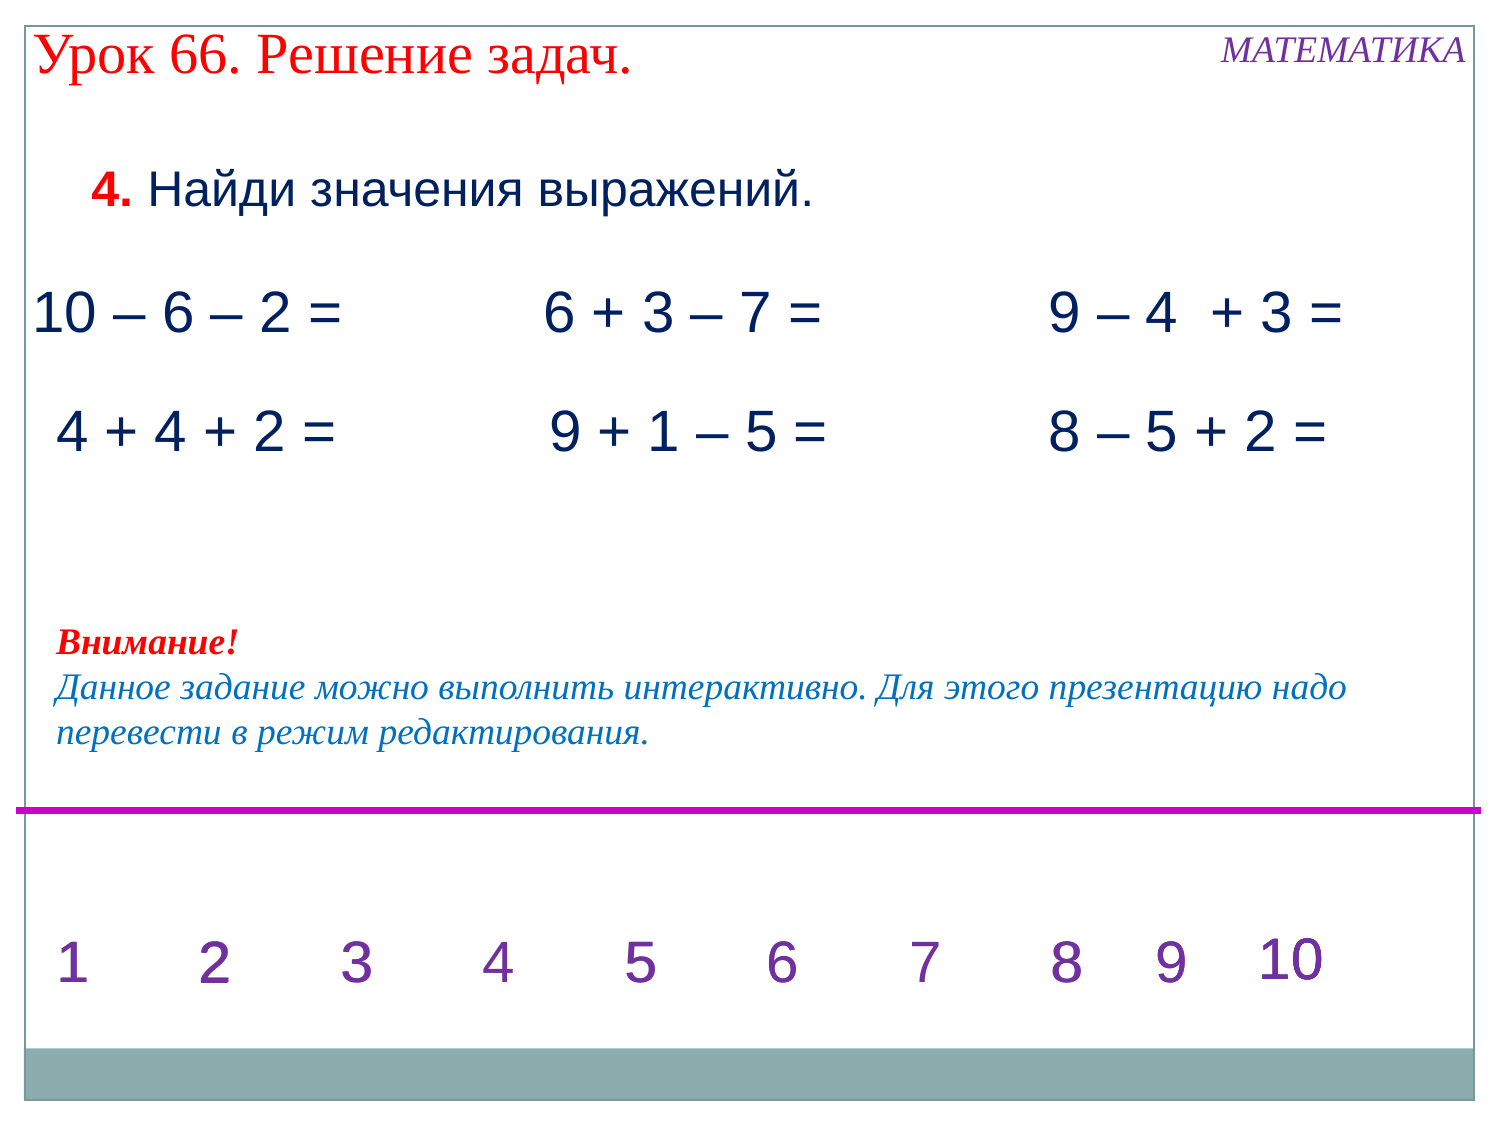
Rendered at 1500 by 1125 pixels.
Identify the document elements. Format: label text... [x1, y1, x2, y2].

text_box 9 + 1 – 5 = [534, 385, 928, 471]
text_box 6 + 3 – 7 = [528, 267, 928, 352]
text_box 9 – 4 + 3 = [1033, 267, 1415, 352]
text_box 10 [1244, 913, 1339, 999]
text_box 4 [467, 916, 531, 1002]
text_box 6 [751, 916, 814, 1002]
text_box 9 [1140, 916, 1204, 1002]
text_box 7 [894, 916, 957, 1002]
text_box 5 [610, 916, 673, 1002]
text_box 8 [1036, 916, 1099, 1002]
text_box 4 + 4 + 2 = [41, 385, 443, 471]
text_box Внимание! Данное задание можно выполнить интерактивно. Для этого презентацию надо перевести в режим редактирования. [41, 609, 1451, 760]
text_box 8 – 5 + 2 = [1033, 385, 1365, 471]
text_box 10 – 6 – 2 = [17, 267, 414, 352]
text_box МАТЕМАТИКА [1206, 17, 1481, 78]
text_box Урок 66. Решение задач. [17, 7, 928, 93]
text_box 2 [183, 917, 246, 1002]
text_box 3 [326, 916, 390, 1002]
text_box 4. Найди значения выражений. [76, 148, 1412, 224]
text_box 1 [42, 916, 105, 1002]
